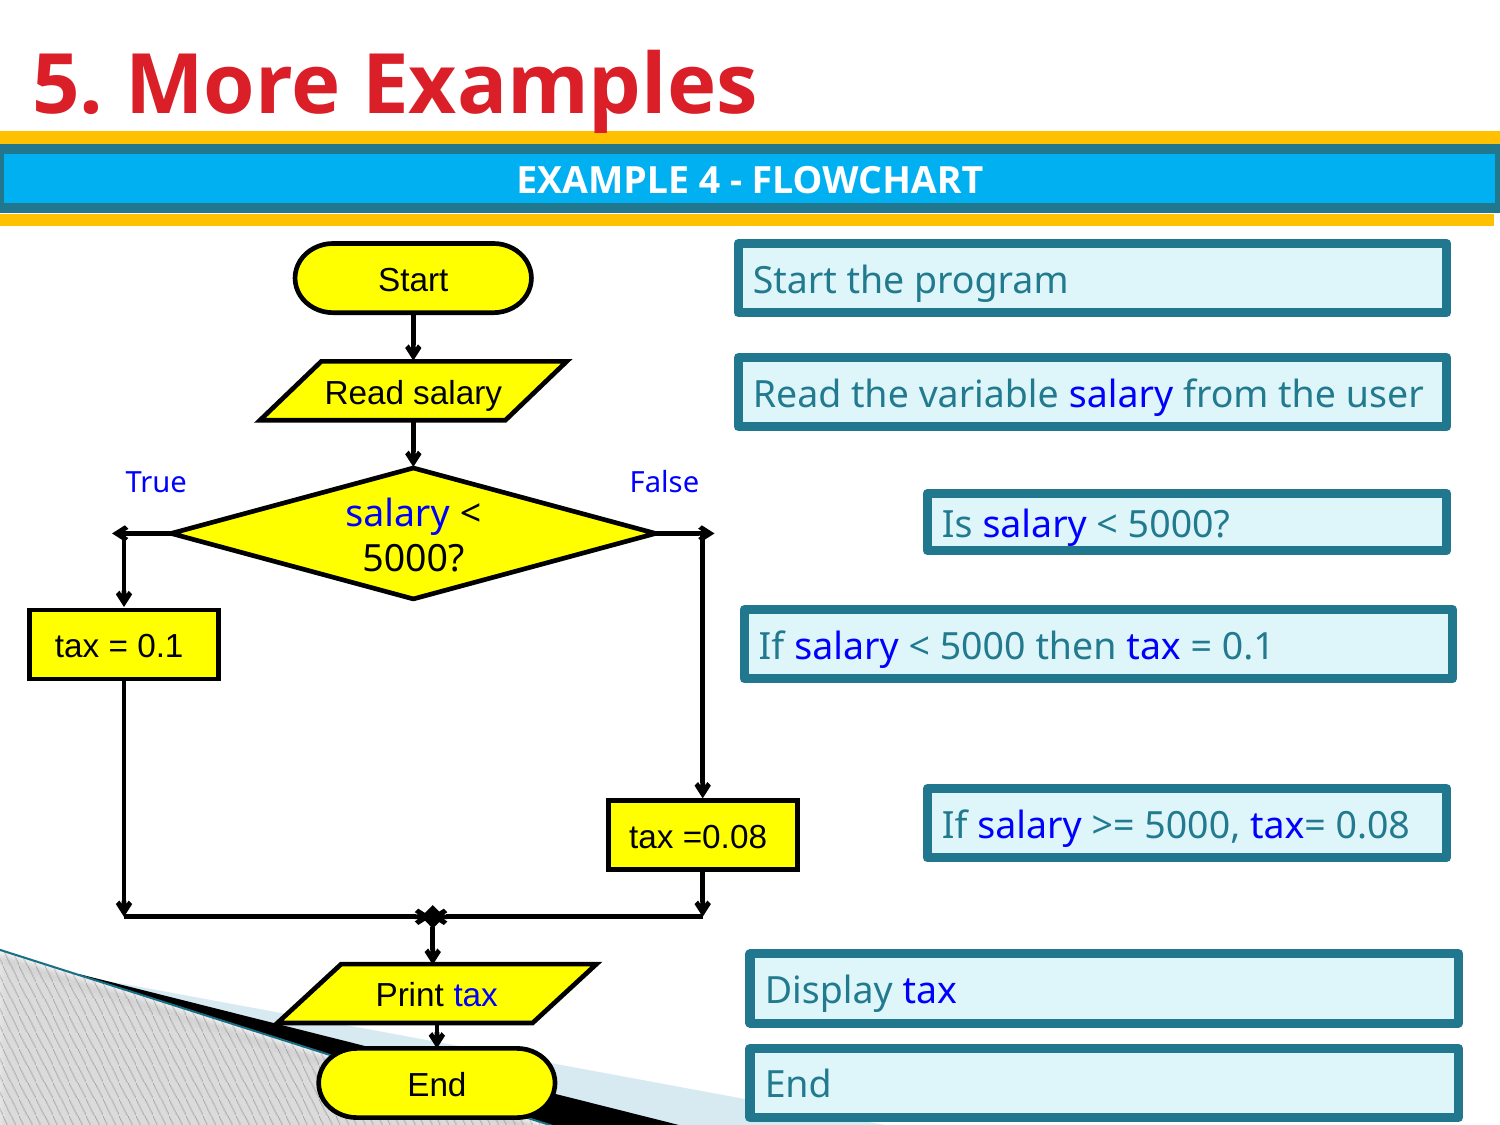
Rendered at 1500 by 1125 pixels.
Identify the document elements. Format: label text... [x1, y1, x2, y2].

text_box Display tax [745, 949, 1463, 1028]
title 5. More Examples [17, 17, 1450, 136]
text_box End [318, 1048, 556, 1118]
text_box False [608, 456, 721, 506]
text_box Start [295, 243, 532, 313]
text_box EXAMPLE 4 - FLOWCHART [0, 145, 1500, 213]
text_box Print tax [277, 964, 597, 1024]
slide_number 21 [1418, 1051, 1479, 1112]
text_box Is salary < 5000? [923, 489, 1451, 555]
text_box salary < 5000? [167, 464, 660, 604]
text_box End [745, 1044, 1463, 1122]
text_box If salary < 5000 then tax = 0.1 [740, 605, 1457, 683]
text_box True [100, 456, 213, 506]
text_box tax = 0.1 [29, 609, 219, 679]
text_box Start the program [734, 239, 1451, 317]
text_box tax =0.08 [608, 800, 798, 870]
text_box Read the variable salary from the user [734, 353, 1451, 431]
text_box If salary >= 5000, tax= 0.08 [923, 784, 1451, 862]
text_box Read salary [259, 361, 567, 421]
